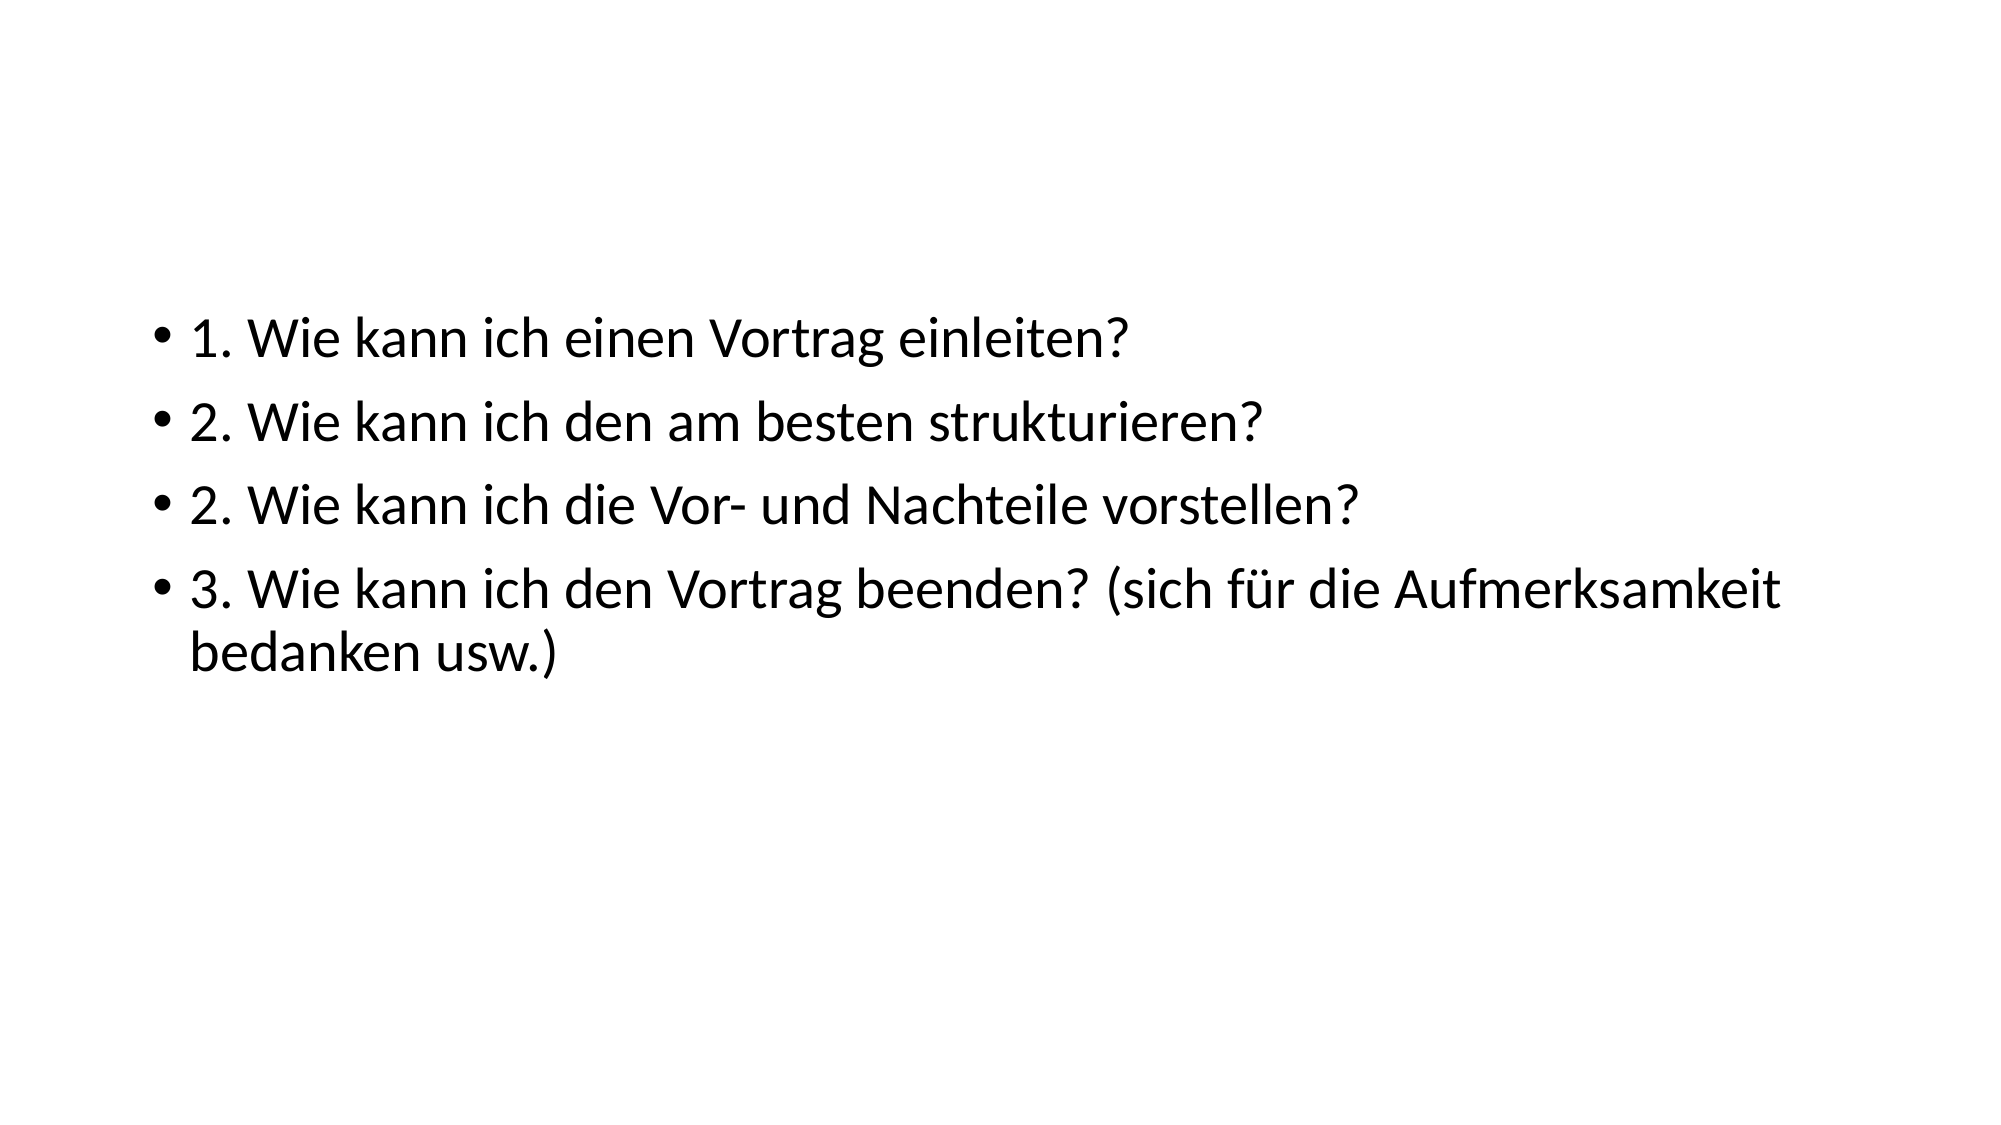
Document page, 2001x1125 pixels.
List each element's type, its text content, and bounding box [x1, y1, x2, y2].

list 1. Wie kann ich einen Vortrag einleiten? 2. Wie kann ich den am besten strukturieren? 2. Wie kann ich die Vor- und Nachteile vorstellen? 3. Wie kann ich den Vortrag beenden? (sich für die Aufmerksamkeit bedanken usw.) [137, 299, 1863, 1014]
